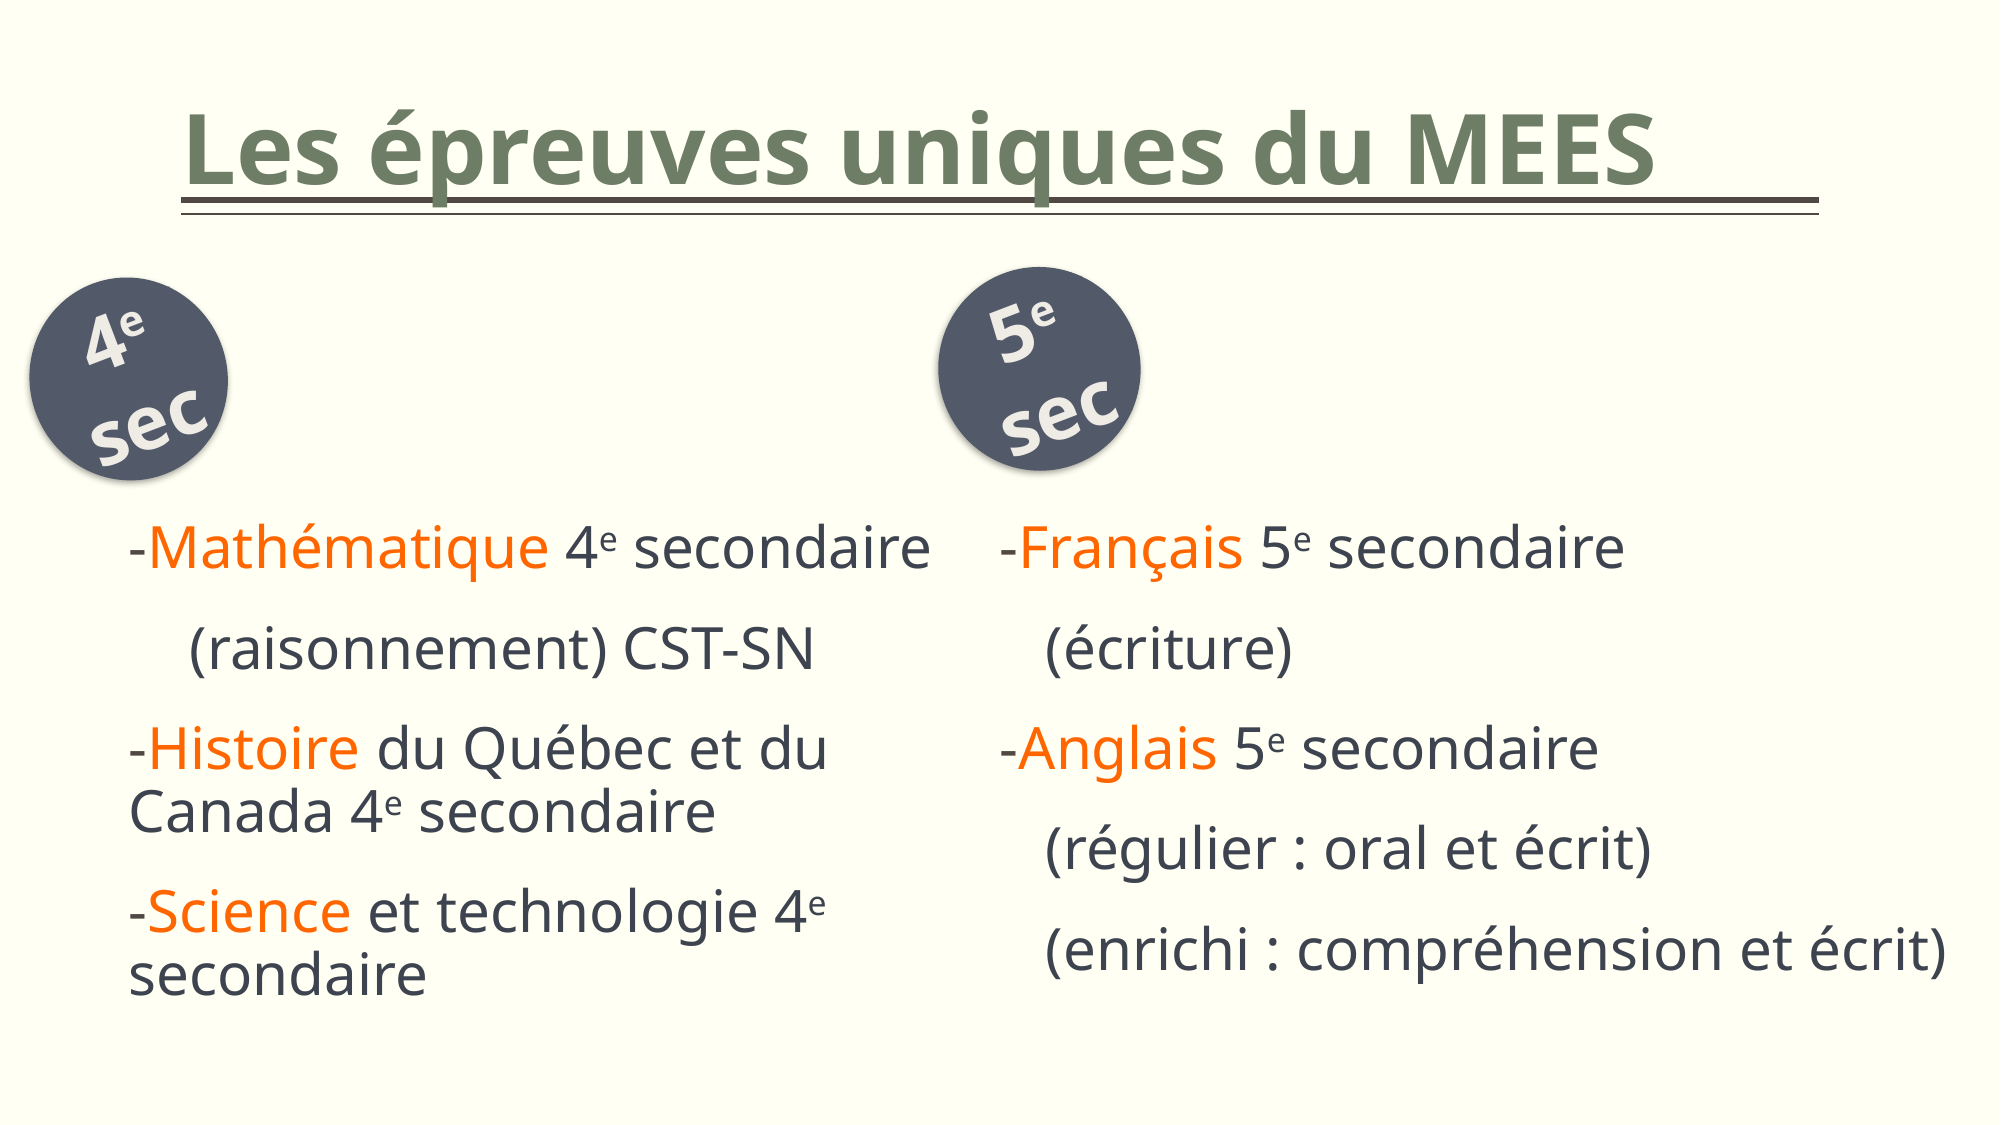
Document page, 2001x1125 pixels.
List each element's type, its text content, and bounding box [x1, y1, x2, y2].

title Les épreuves uniques du MEES [181, 33, 1819, 214]
text_box -Mathématique 4e secondaire (raisonnement) CST-SN -Histoire du Québec et du Canada 4e secondaire -Science et technologie 4e secondaire [128, 511, 998, 1125]
list -Français 5e secondaire (écriture) -Anglais 5e secondaire (régulier : oral et écrit) (enrichi : compréhension et écrit) [999, 511, 1989, 1073]
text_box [938, 266, 1141, 471]
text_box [29, 277, 228, 481]
